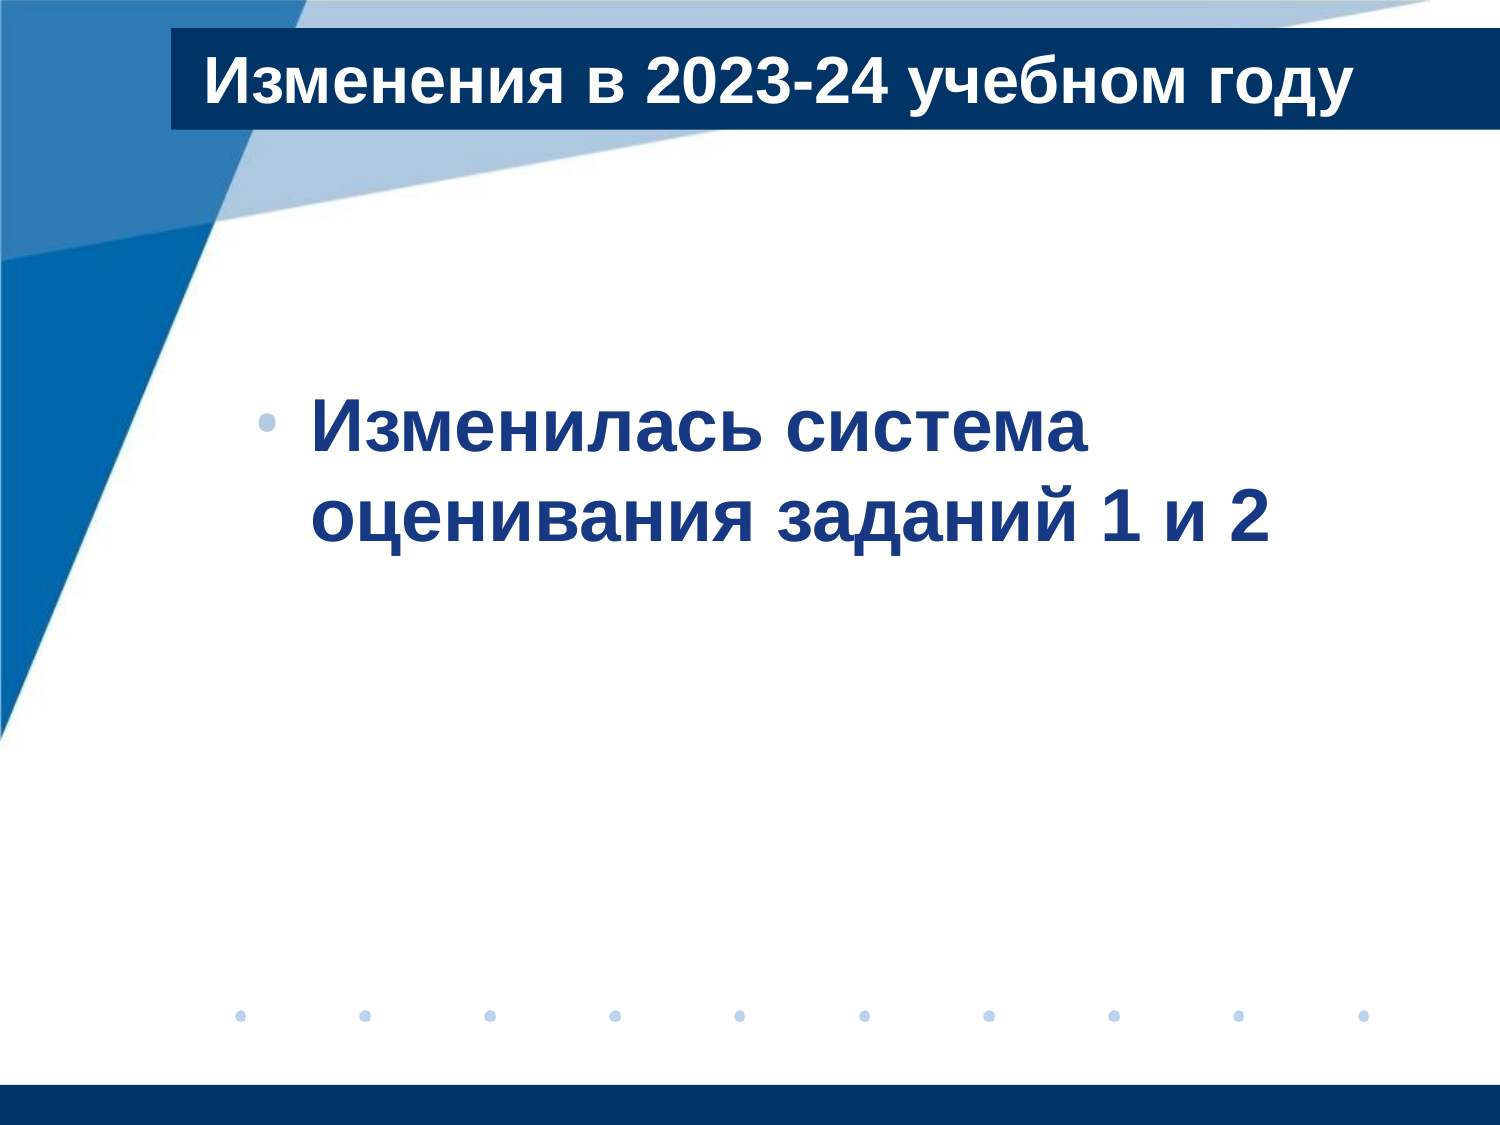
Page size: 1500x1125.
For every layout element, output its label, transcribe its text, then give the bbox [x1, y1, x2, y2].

text_box Изменилась система оценивания заданий 1 и 2 [251, 373, 1279, 556]
picture [734, 1010, 745, 1022]
picture [1233, 1010, 1244, 1022]
picture [1358, 1010, 1369, 1022]
picture [484, 1010, 496, 1022]
picture [235, 1010, 246, 1022]
picture [1108, 1010, 1120, 1022]
picture [359, 1010, 371, 1022]
picture [0, 0, 1432, 750]
text_box [171, 28, 1500, 130]
picture [859, 1010, 870, 1022]
text_box Изменения в 2023-24 учебном году [201, 34, 1362, 117]
picture [983, 1010, 995, 1022]
picture [609, 1010, 621, 1022]
